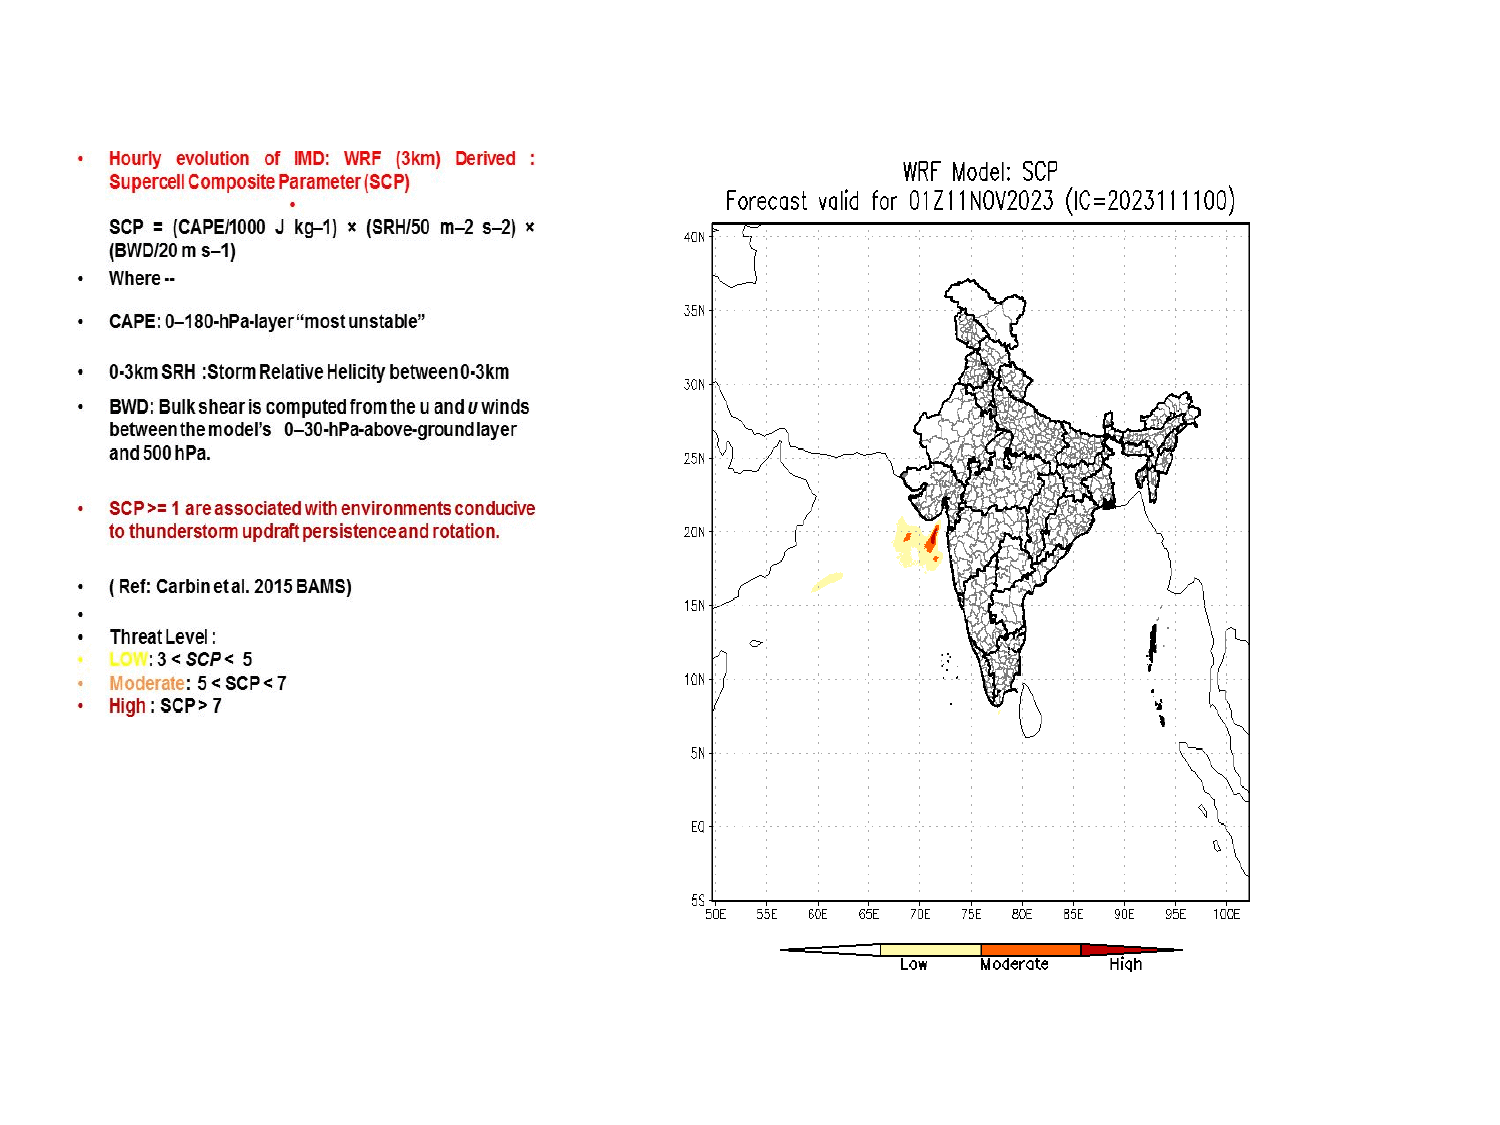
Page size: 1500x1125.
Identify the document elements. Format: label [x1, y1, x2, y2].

picture [74, 149, 1426, 976]
